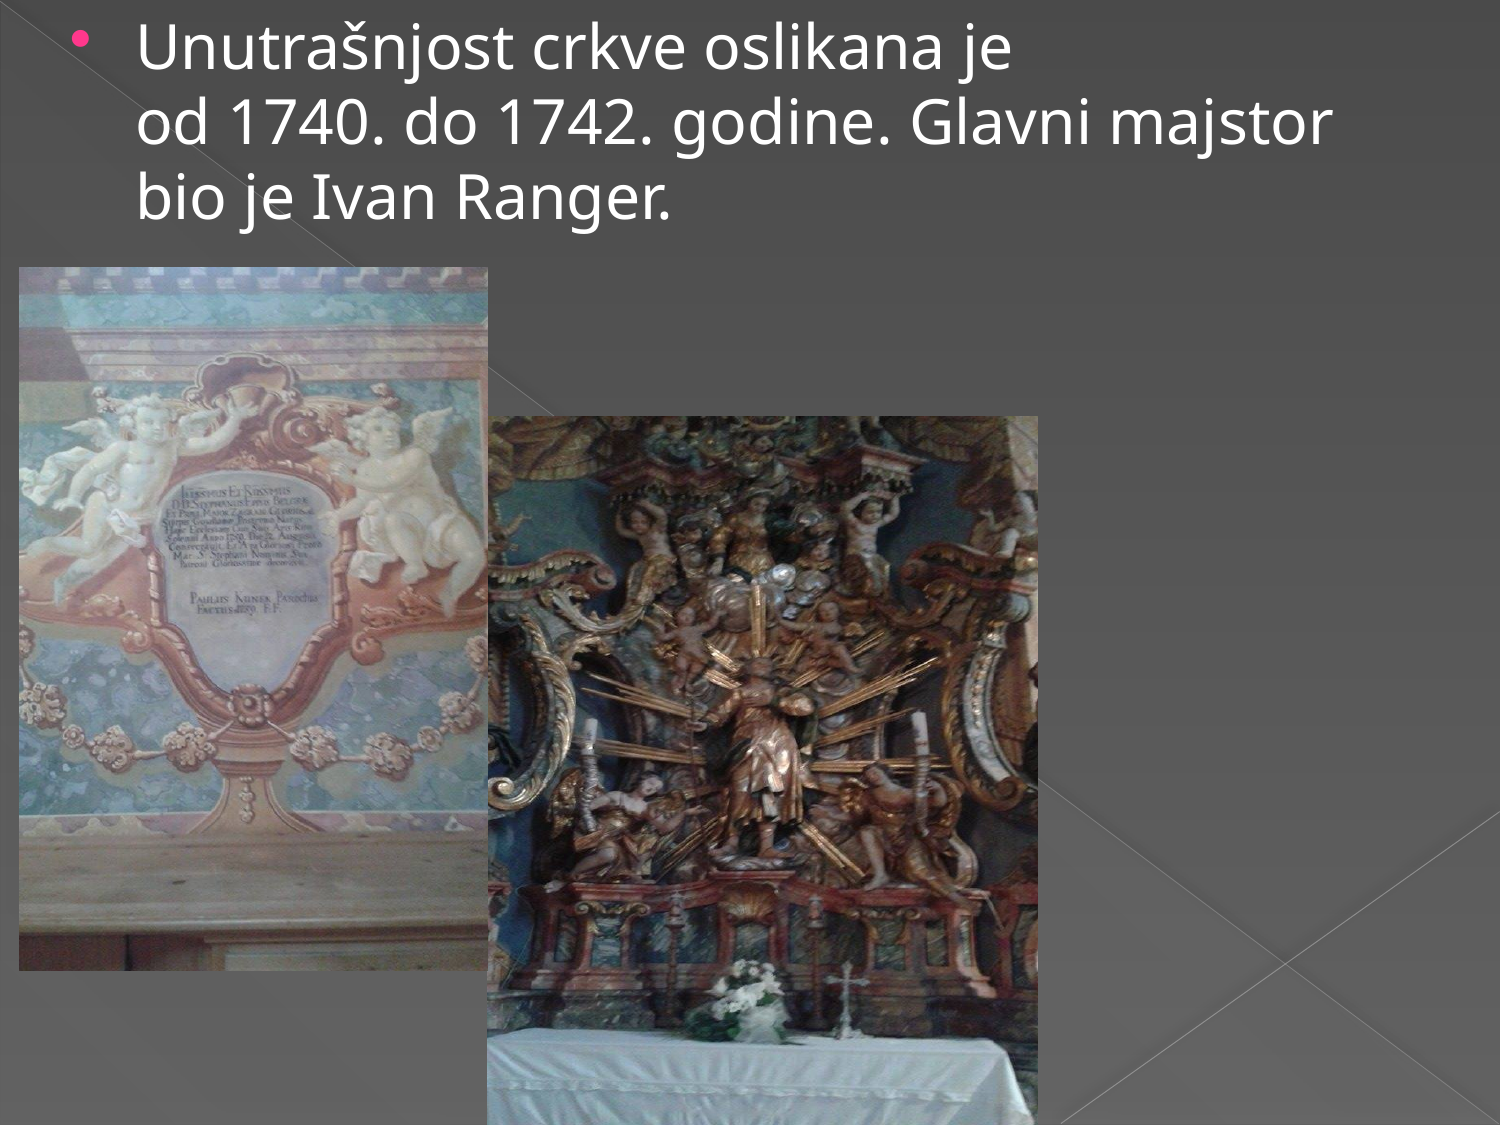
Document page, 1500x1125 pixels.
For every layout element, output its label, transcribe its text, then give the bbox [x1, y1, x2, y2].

list Unutrašnjost crkve oslikana je od 1740. do 1742. godine. Glavni majstor bio je Ivan Ranger. [46, 0, 1397, 750]
picture [18, 266, 1038, 1125]
